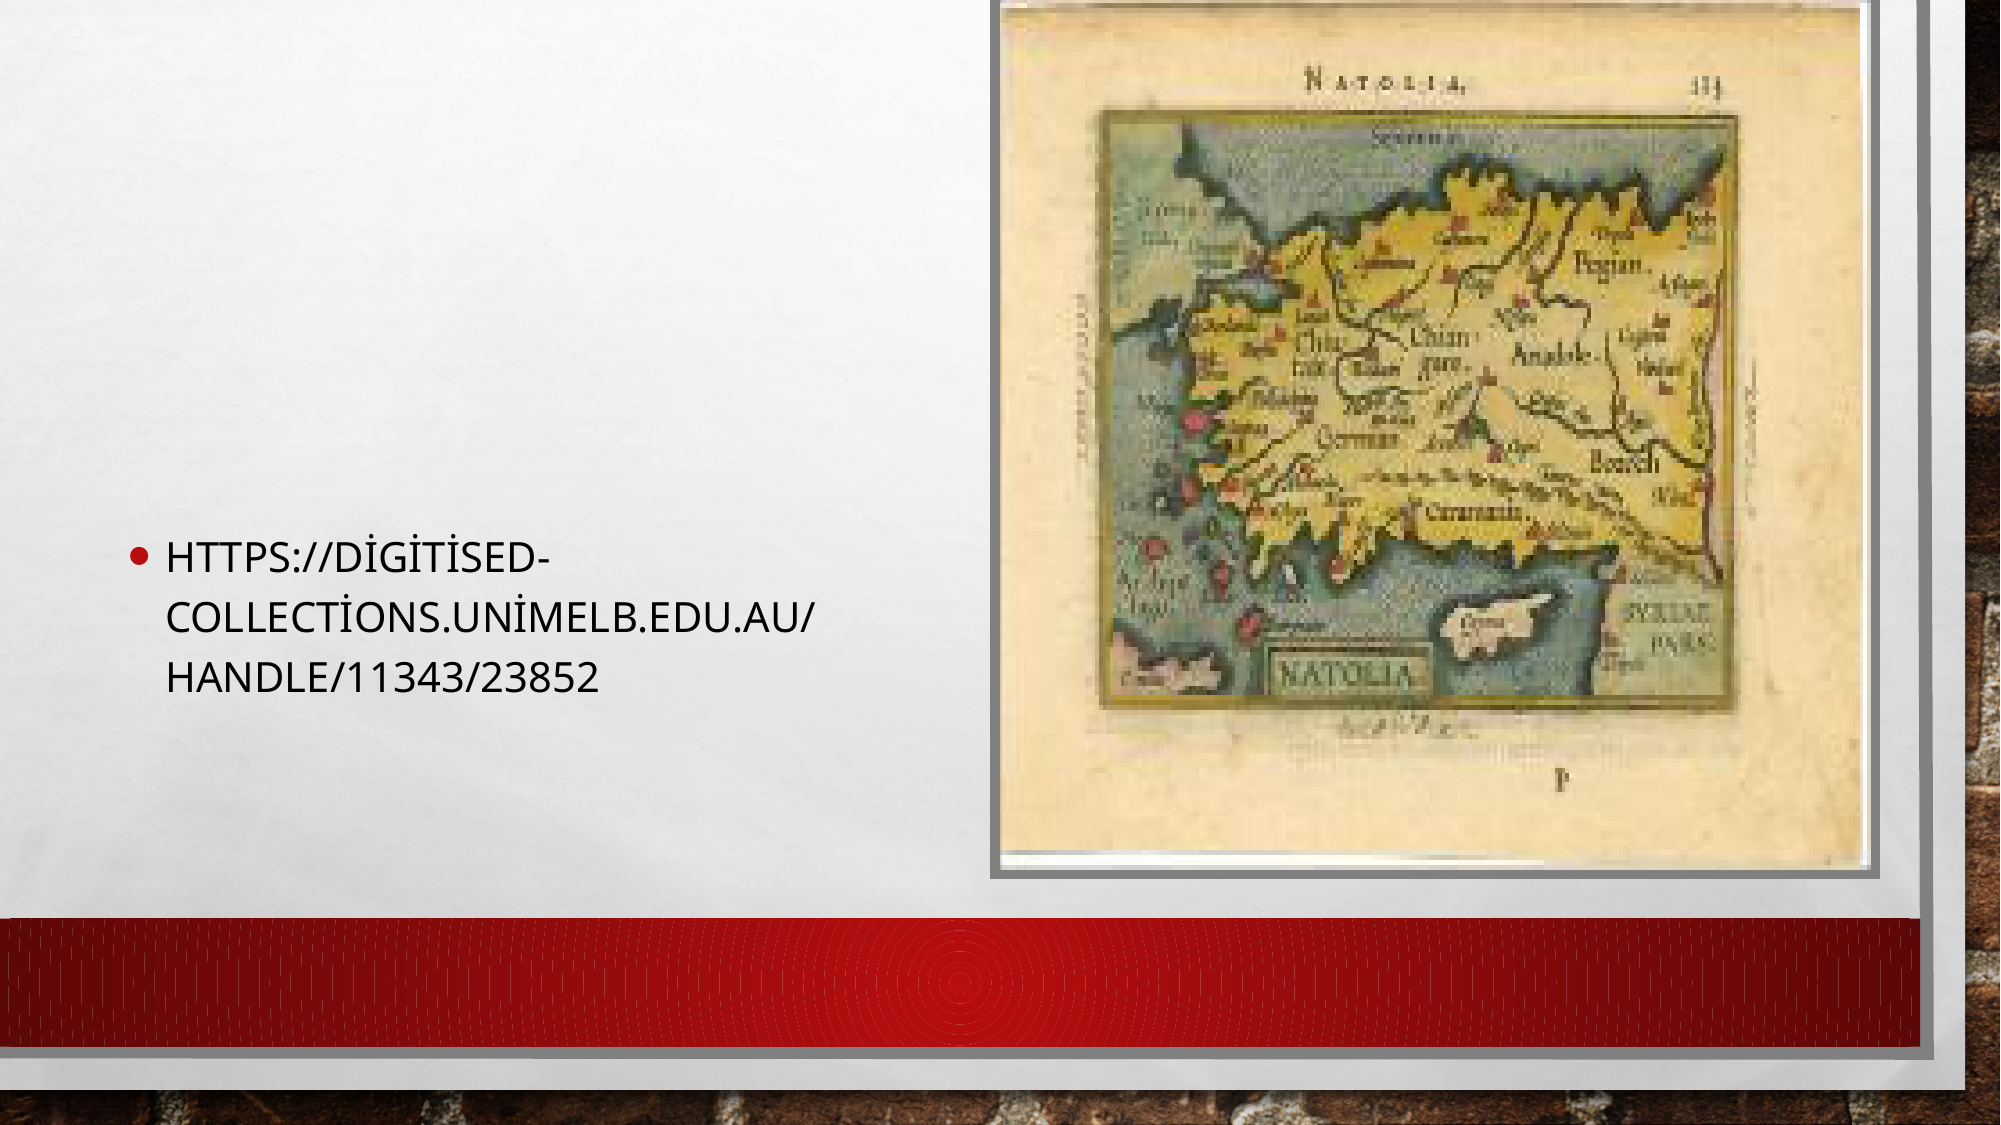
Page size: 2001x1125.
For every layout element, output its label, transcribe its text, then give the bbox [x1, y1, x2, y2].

picture [0, 0, 2000, 1125]
list https://digitised-collections.unimelb.edu.au/handle/11343/23852 [112, 340, 925, 881]
picture [999, 0, 1872, 870]
